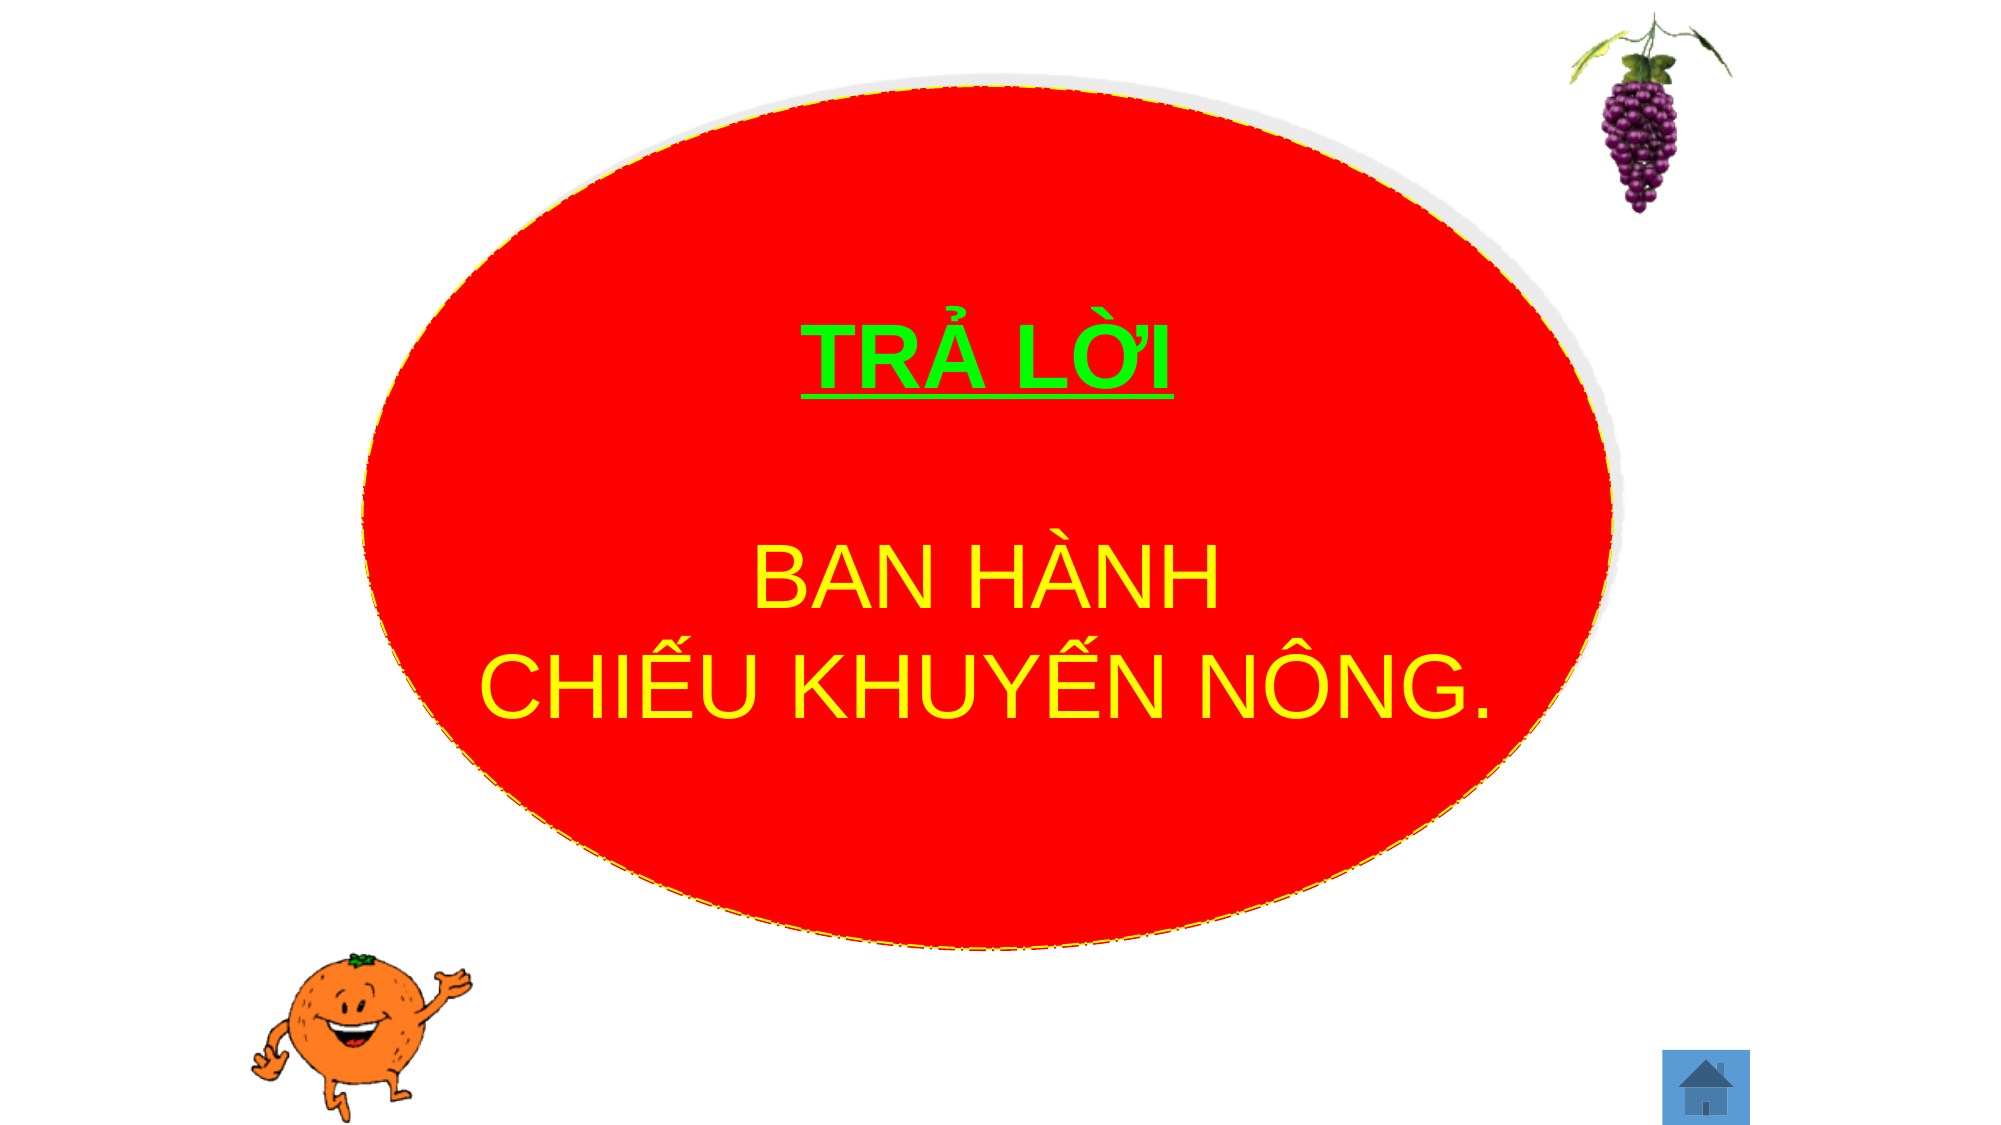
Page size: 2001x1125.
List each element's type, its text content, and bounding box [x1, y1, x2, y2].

text_box [1662, 1049, 1750, 1125]
picture [1551, 0, 1750, 225]
text_box TRẢ LỜI BAN HÀNH CHIẾU KHUYẾN NÔNG. [362, 85, 1613, 949]
picture [249, 951, 475, 1125]
